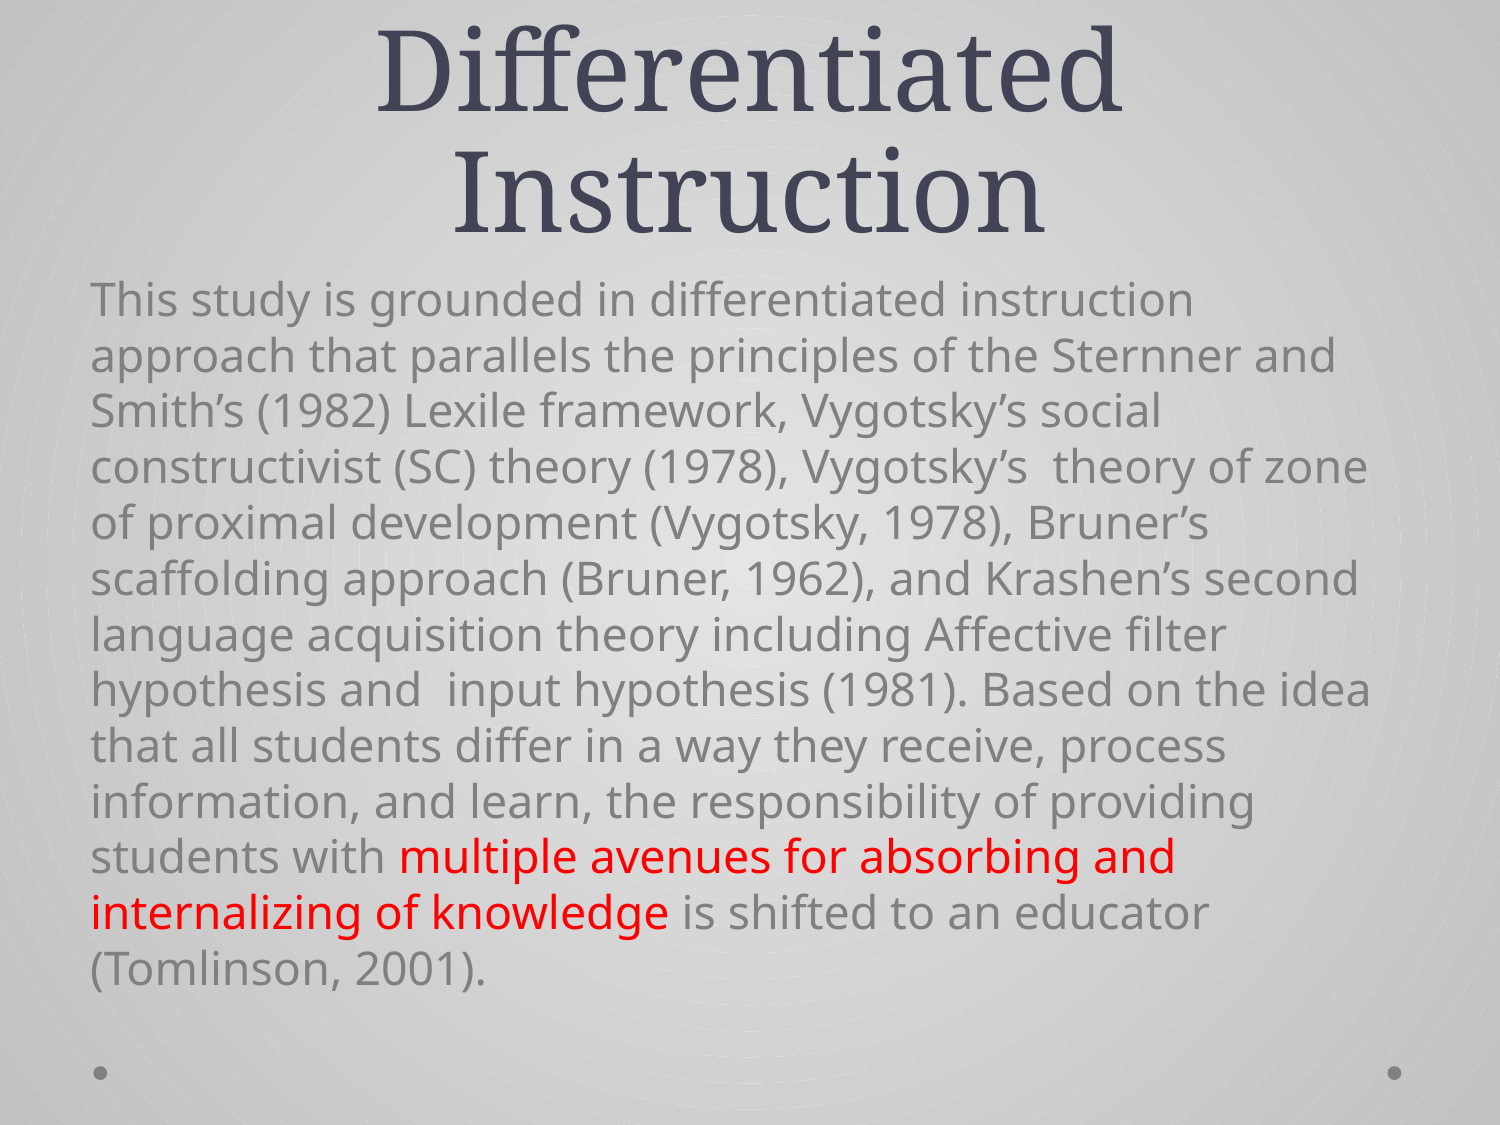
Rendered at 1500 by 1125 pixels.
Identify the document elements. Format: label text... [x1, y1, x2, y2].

title Differentiated Instruction [75, 0, 1425, 262]
list This study is grounded in differentiated instruction approach that parallels the principles of the Sternner and Smith’s (1982) Lexile framework, Vygotsky’s social constructivist (SC) theory (1978), Vygotsky’s theory of zone of proximal development (Vygotsky, 1978), Bruner’s scaffolding approach (Bruner, 1962), and Krashen’s second language acquisition theory including Affective filter hypothesis and input hypothesis (1981). Based on the idea that all students differ in a way they receive, process information, and learn, the responsibility of providing students with multiple avenues for absorbing and internalizing of knowledge is shifted to an educator (Tomlinson, 2001). [75, 262, 1425, 1005]
